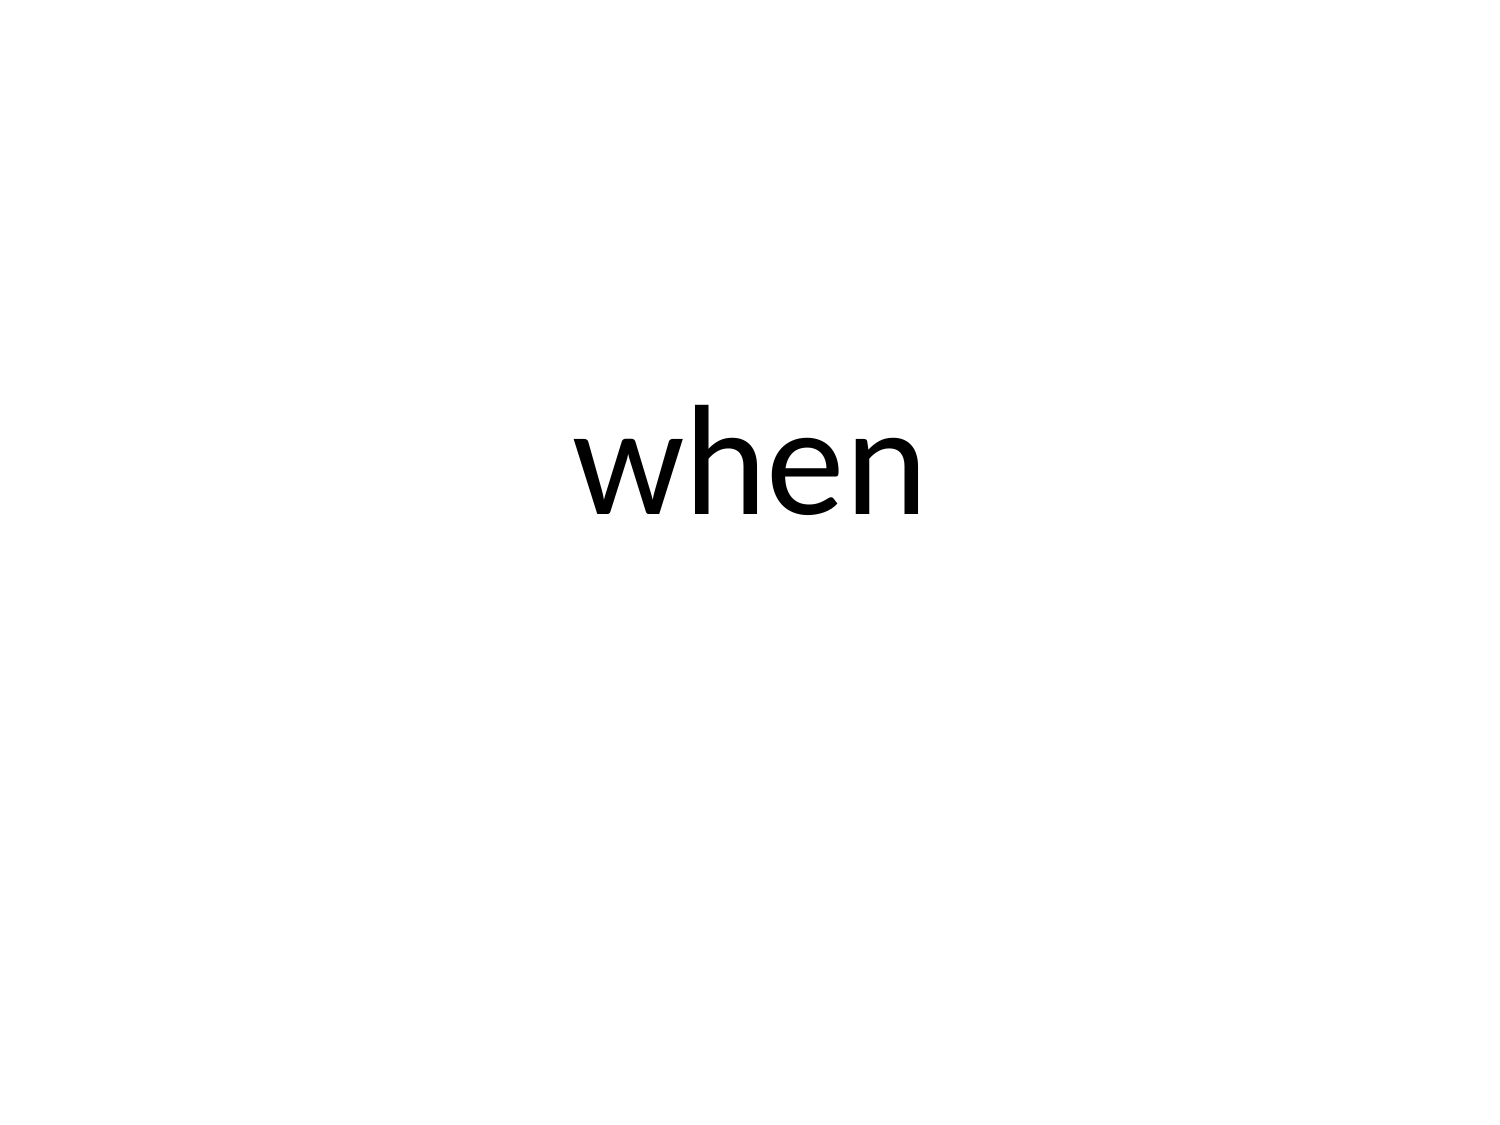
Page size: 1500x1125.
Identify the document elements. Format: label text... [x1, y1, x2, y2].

title when [112, 349, 1388, 591]
